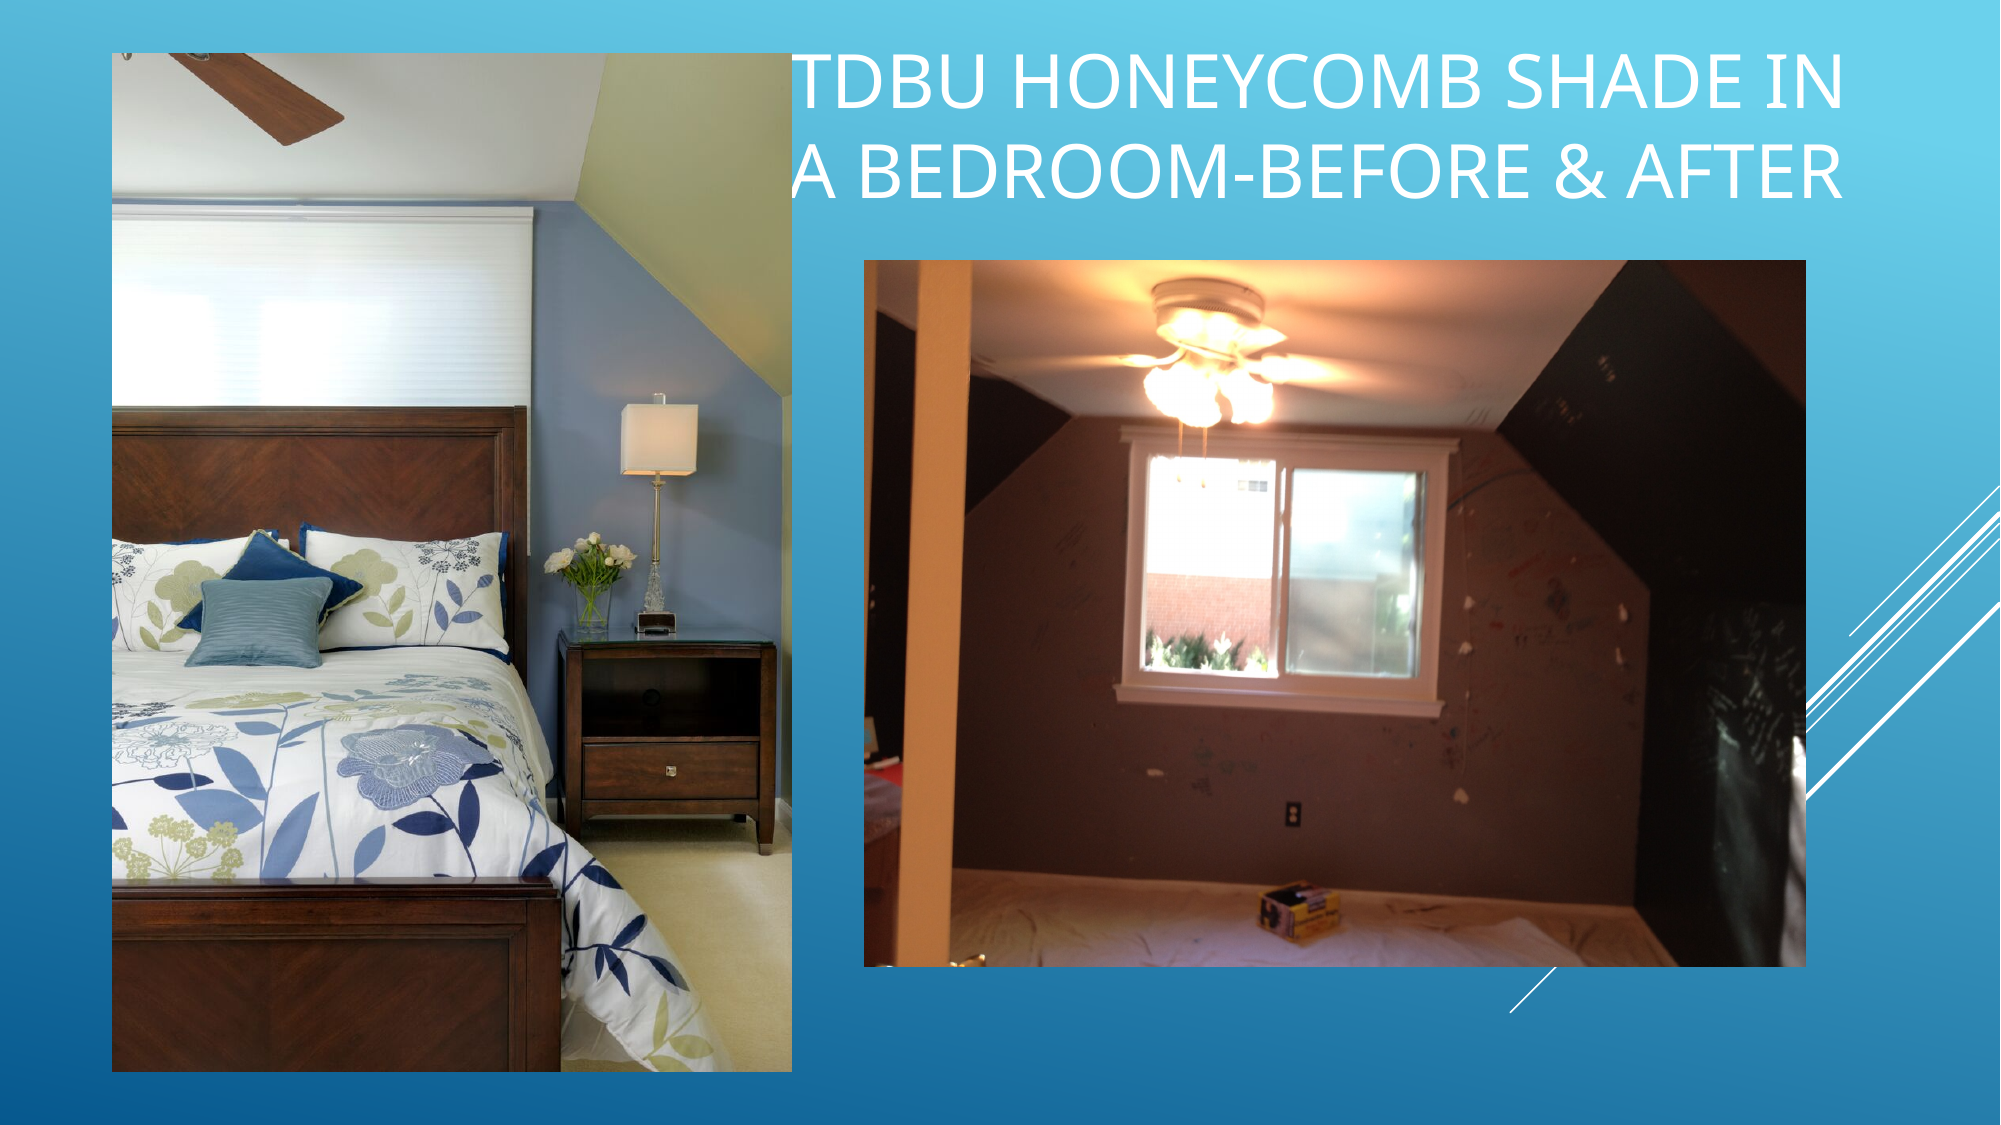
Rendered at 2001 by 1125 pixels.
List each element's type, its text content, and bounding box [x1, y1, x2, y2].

picture [864, 260, 1806, 967]
picture [111, 53, 792, 1072]
title TDBU Honeycomb shade in a bedroom-before & after [112, 0, 2000, 248]
